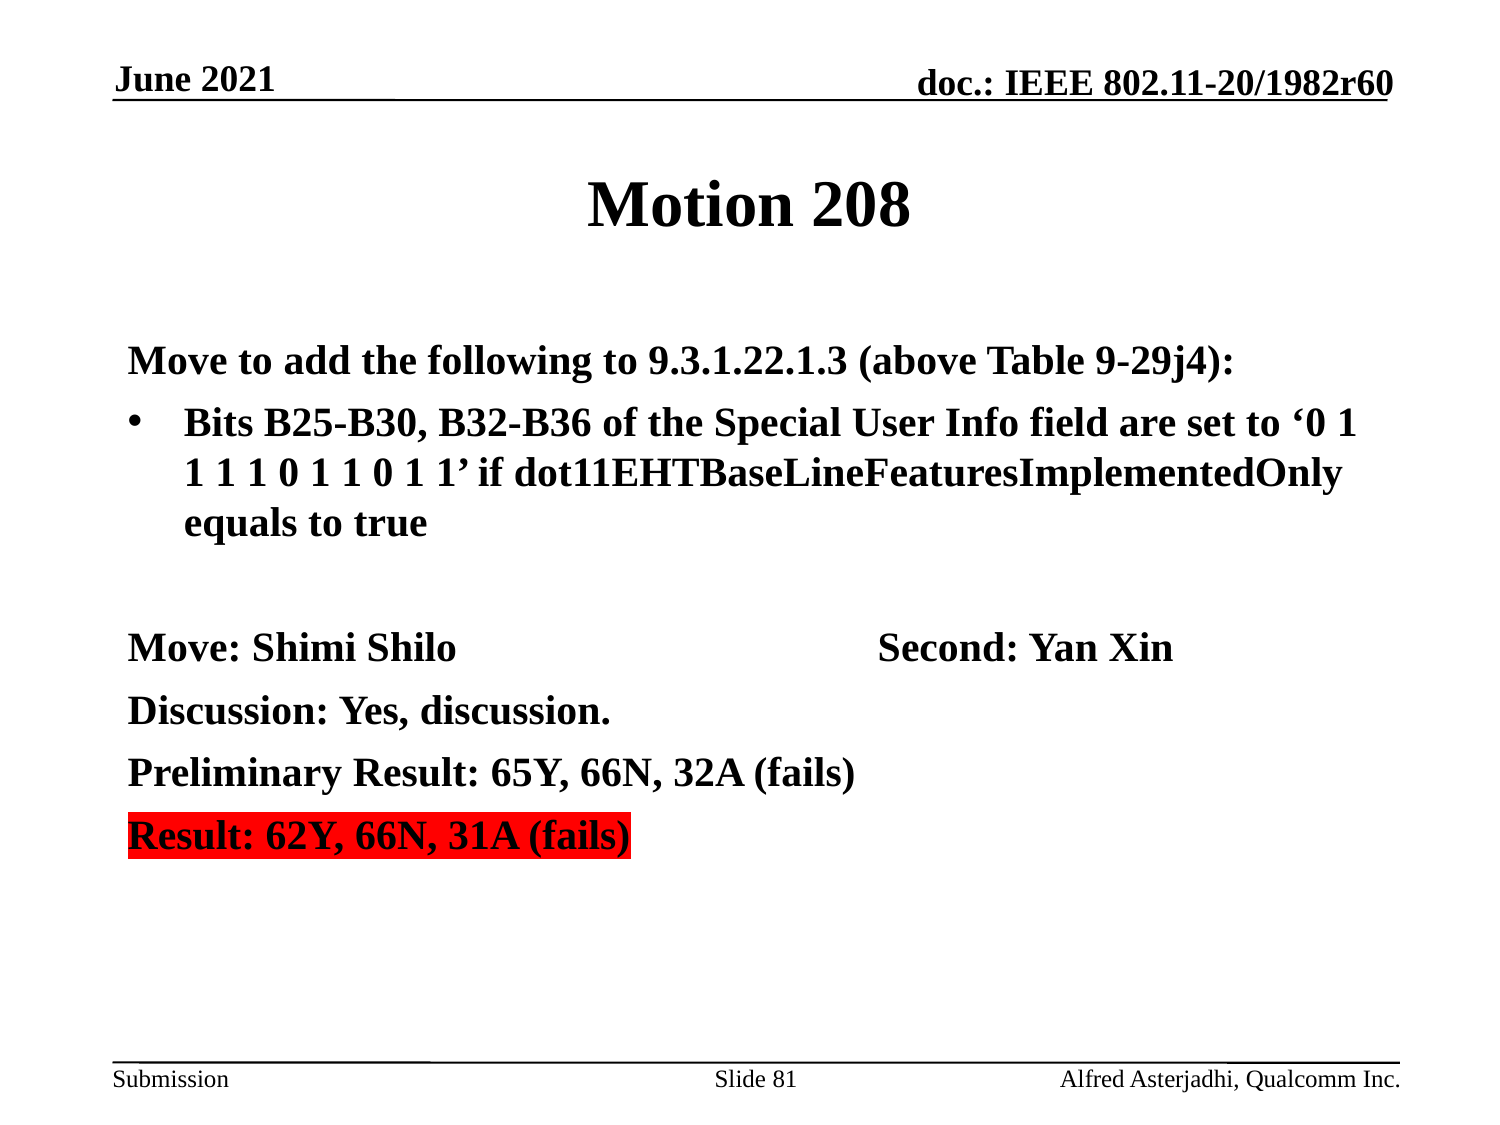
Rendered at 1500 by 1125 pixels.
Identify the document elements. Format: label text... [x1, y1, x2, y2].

title Motion 208 [112, 112, 1388, 288]
footer Alfred Asterjadhi, Qualcomm Inc. [878, 1061, 1402, 1093]
list Move to add the following to 9.3.1.22.1.3 (above Table 9-29j4): Bits B25-B30, B32-B36 of the Special User Info field are set to ‘0 1 1 1 1 0 1 1 0 1 1’ if dot11EHTBaseLineFeaturesImplementedOnly equals to true Move: Shimi Shilo Second: Yan Xin Discussion: Yes, discussion. Preliminary Result: 65Y, 66N, 32A (fails) Result: 62Y, 66N, 31A (fails) [112, 324, 1388, 1000]
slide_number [114, 54, 423, 100]
slide_number Slide 81 [712, 1061, 800, 1123]
